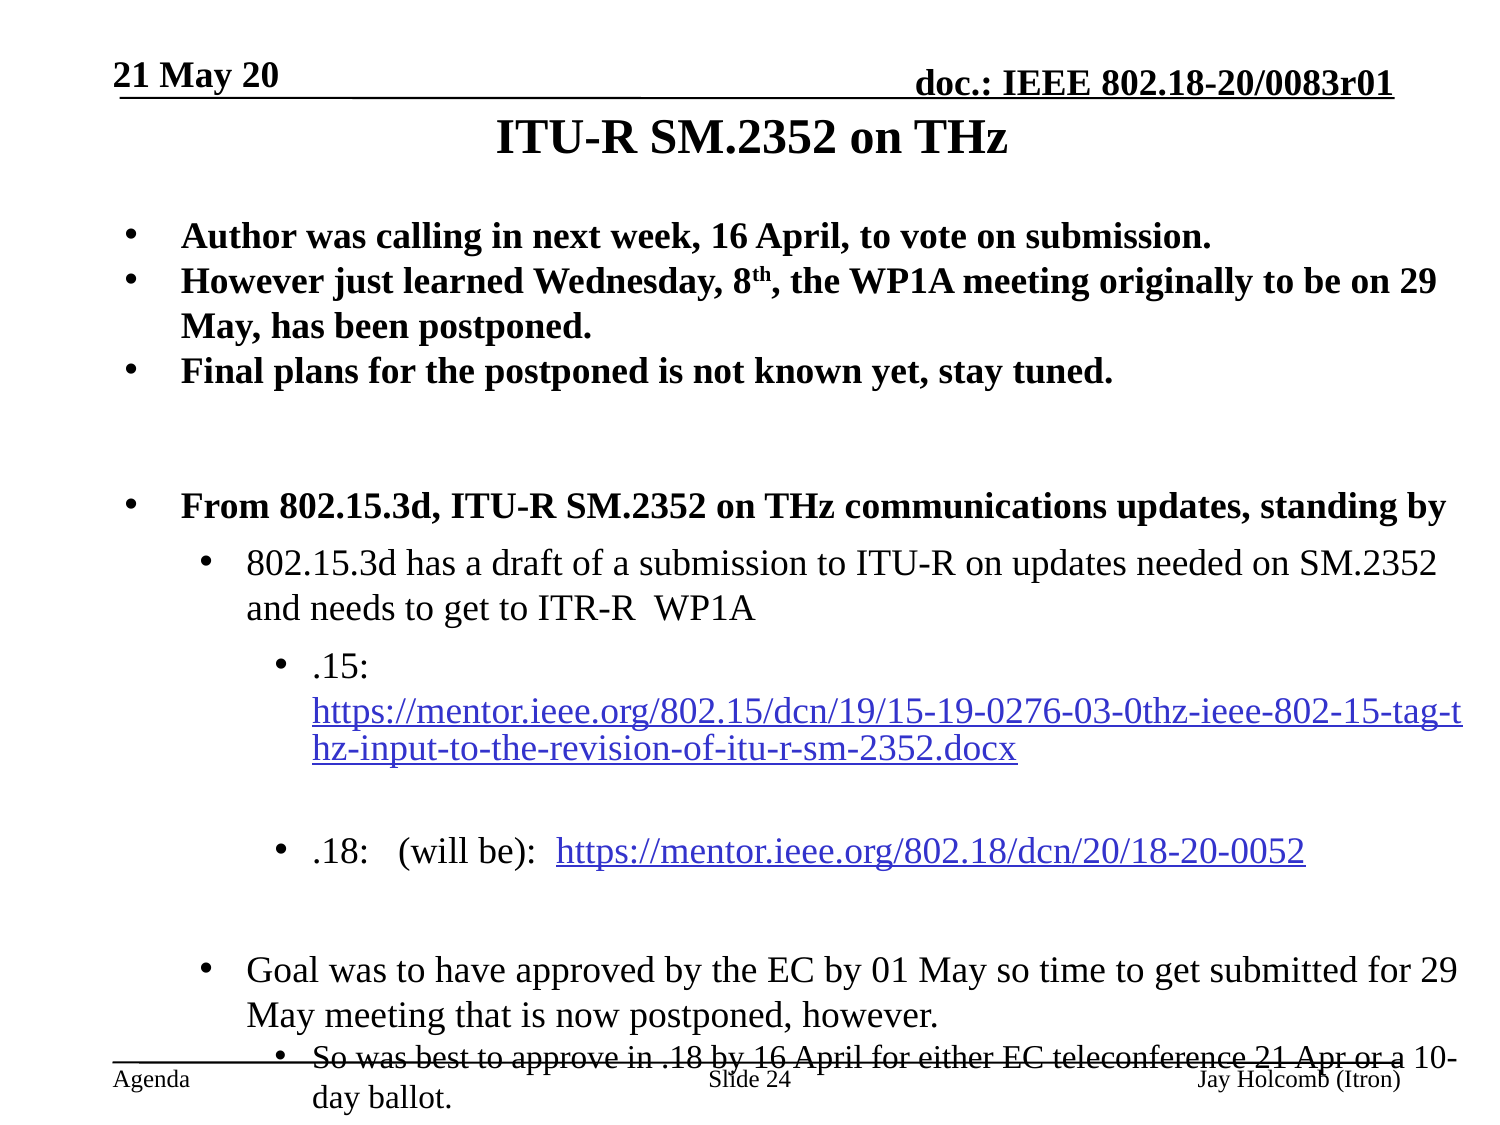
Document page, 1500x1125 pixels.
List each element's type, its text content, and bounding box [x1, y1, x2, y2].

list Author was calling in next week, 16 April, to vote on submission. However just learned Wednesday, 8th, the WP1A meeting originally to be on 29 May, has been postponed. Final plans for the postponed is not known yet, stay tuned. From 802.15.3d, ITU-R SM.2352 on THz communications updates, standing by 802.15.3d has a draft of a submission to ITU-R on updates needed on SM.2352 and needs to get to ITR-R WP1A .15: https://mentor.ieee.org/802.15/dcn/19/15-19-0276-03-0thz-ieee-802-15-tag-thz-input-to-the-revision-of-itu-r-sm-2352.docx .18: (will be): https://mentor.ieee.org/802.18/dcn/20/18-20-0052 Goal was to have approved by the EC by 01 May so time to get submitted for 29 May meeting that is now postponed, however. So was best to approve in .18 by 16 April for either EC teleconference 21 Apr or a 10-day ballot. So waiting to learn when WP1A meeting will be re-scheduled. [109, 157, 1488, 1063]
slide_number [112, 49, 488, 95]
slide_number Slide 24 [699, 1061, 800, 1123]
footer Jay Holcomb (Itron) [878, 1061, 1402, 1093]
title ITU-R SM.2352 on THz [114, 103, 1390, 157]
